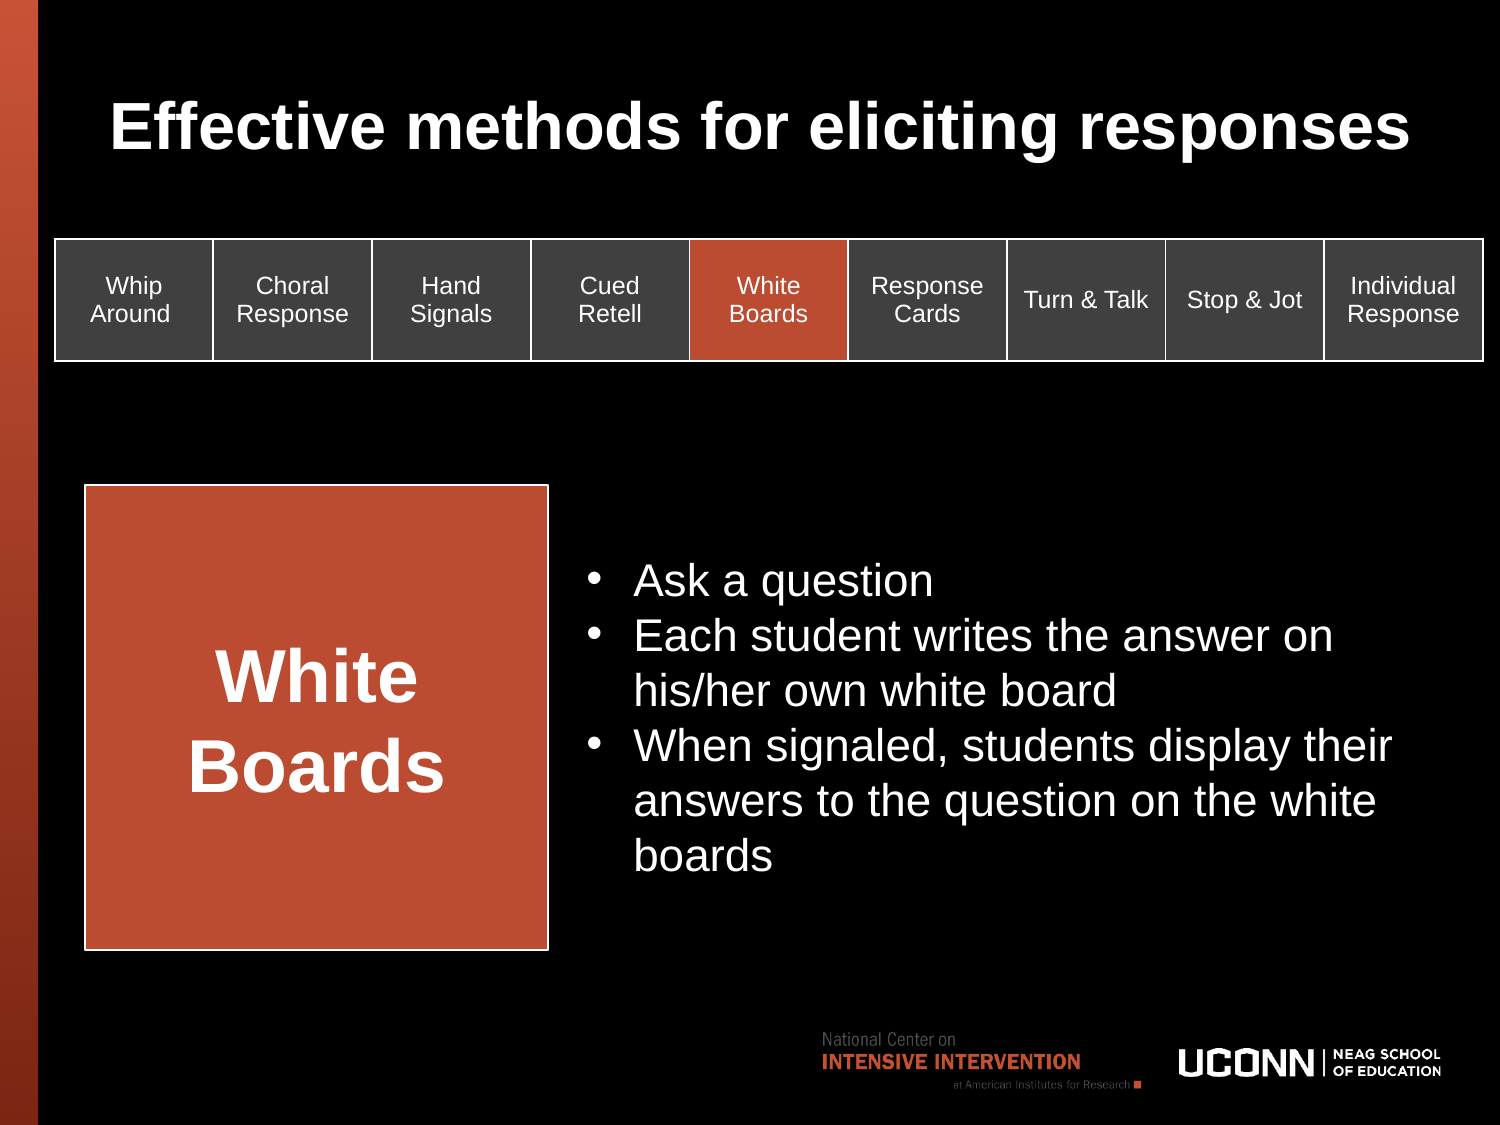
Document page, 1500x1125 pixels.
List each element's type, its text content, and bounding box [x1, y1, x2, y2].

text_box White Boards [85, 485, 549, 950]
table_header Cued Retell [532, 240, 689, 360]
title Effective methods for eliciting responses [94, 53, 1437, 204]
table_header Stop & Jot [1166, 240, 1323, 360]
table_header Whip Around [56, 240, 212, 360]
table_header Turn & Talk [1008, 240, 1165, 360]
table_header Hand Signals [373, 240, 530, 360]
picture [818, 1026, 1146, 1094]
table_header Choral Response [214, 240, 371, 360]
table_header Response Cards [849, 240, 1006, 360]
table_header White Boards [690, 240, 847, 360]
picture [1179, 1048, 1441, 1077]
table_header Individual Response [1325, 240, 1482, 360]
text_box Ask a question Each student writes the answer on his/her own white board When signaled, students display their answers to the question on the white boards [571, 543, 1469, 888]
